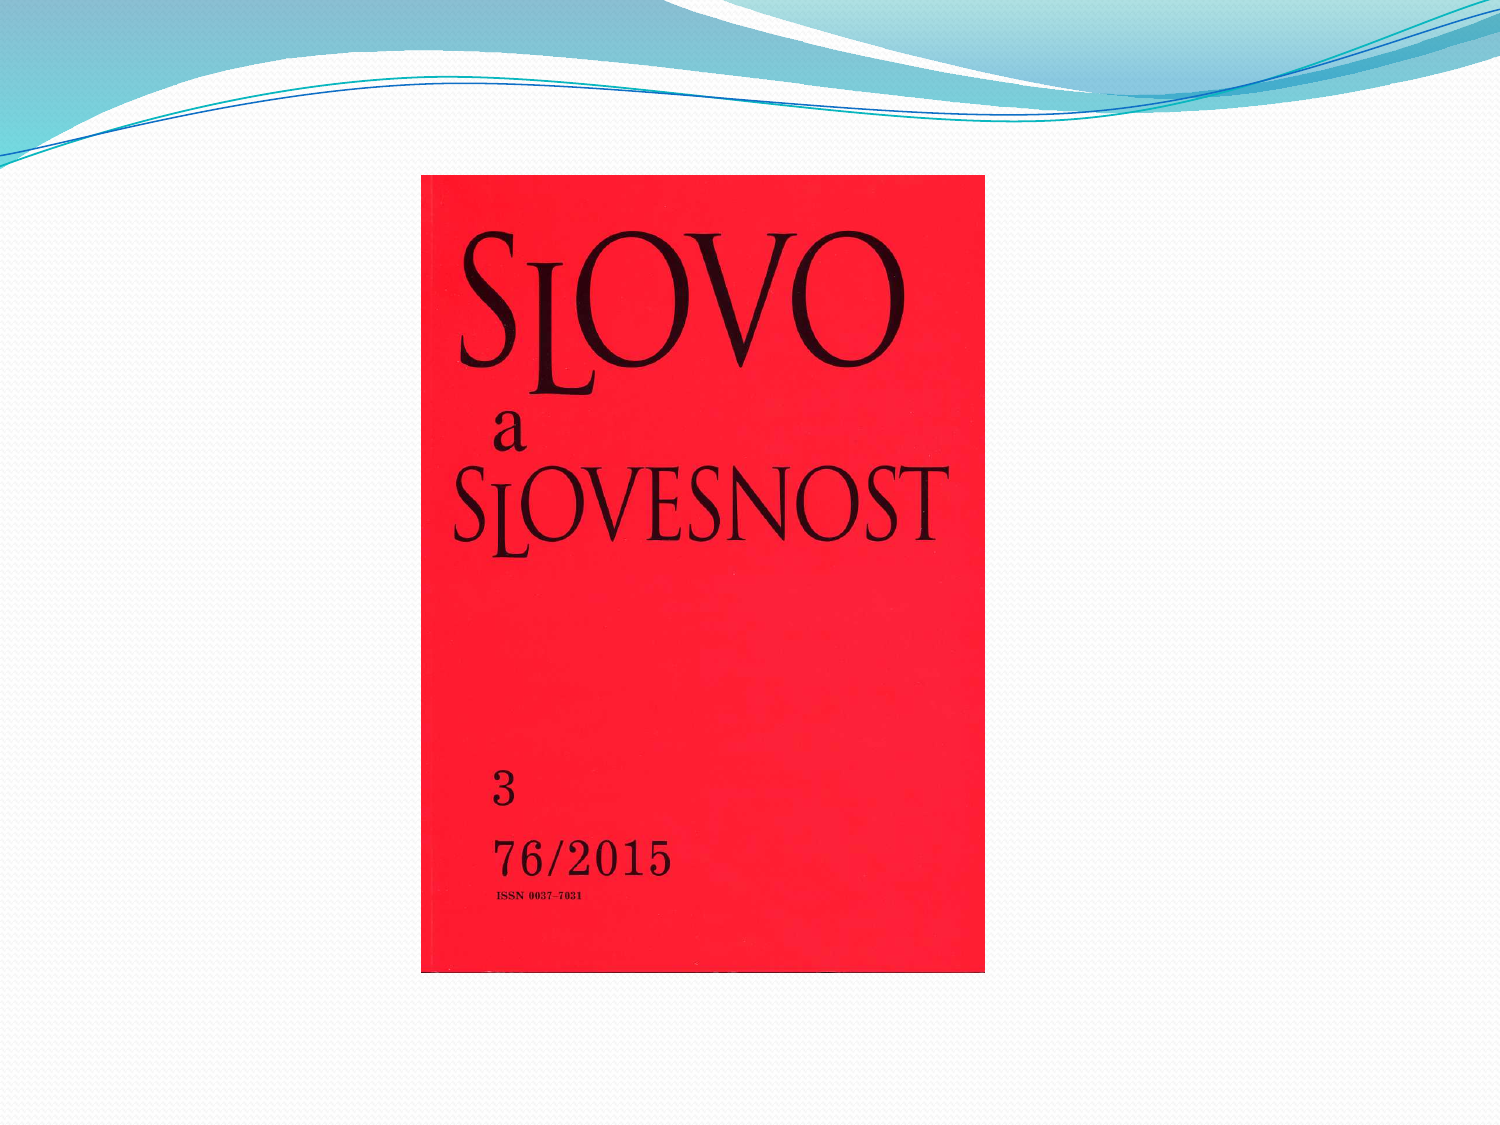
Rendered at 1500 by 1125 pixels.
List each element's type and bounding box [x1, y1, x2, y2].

picture [421, 175, 985, 973]
